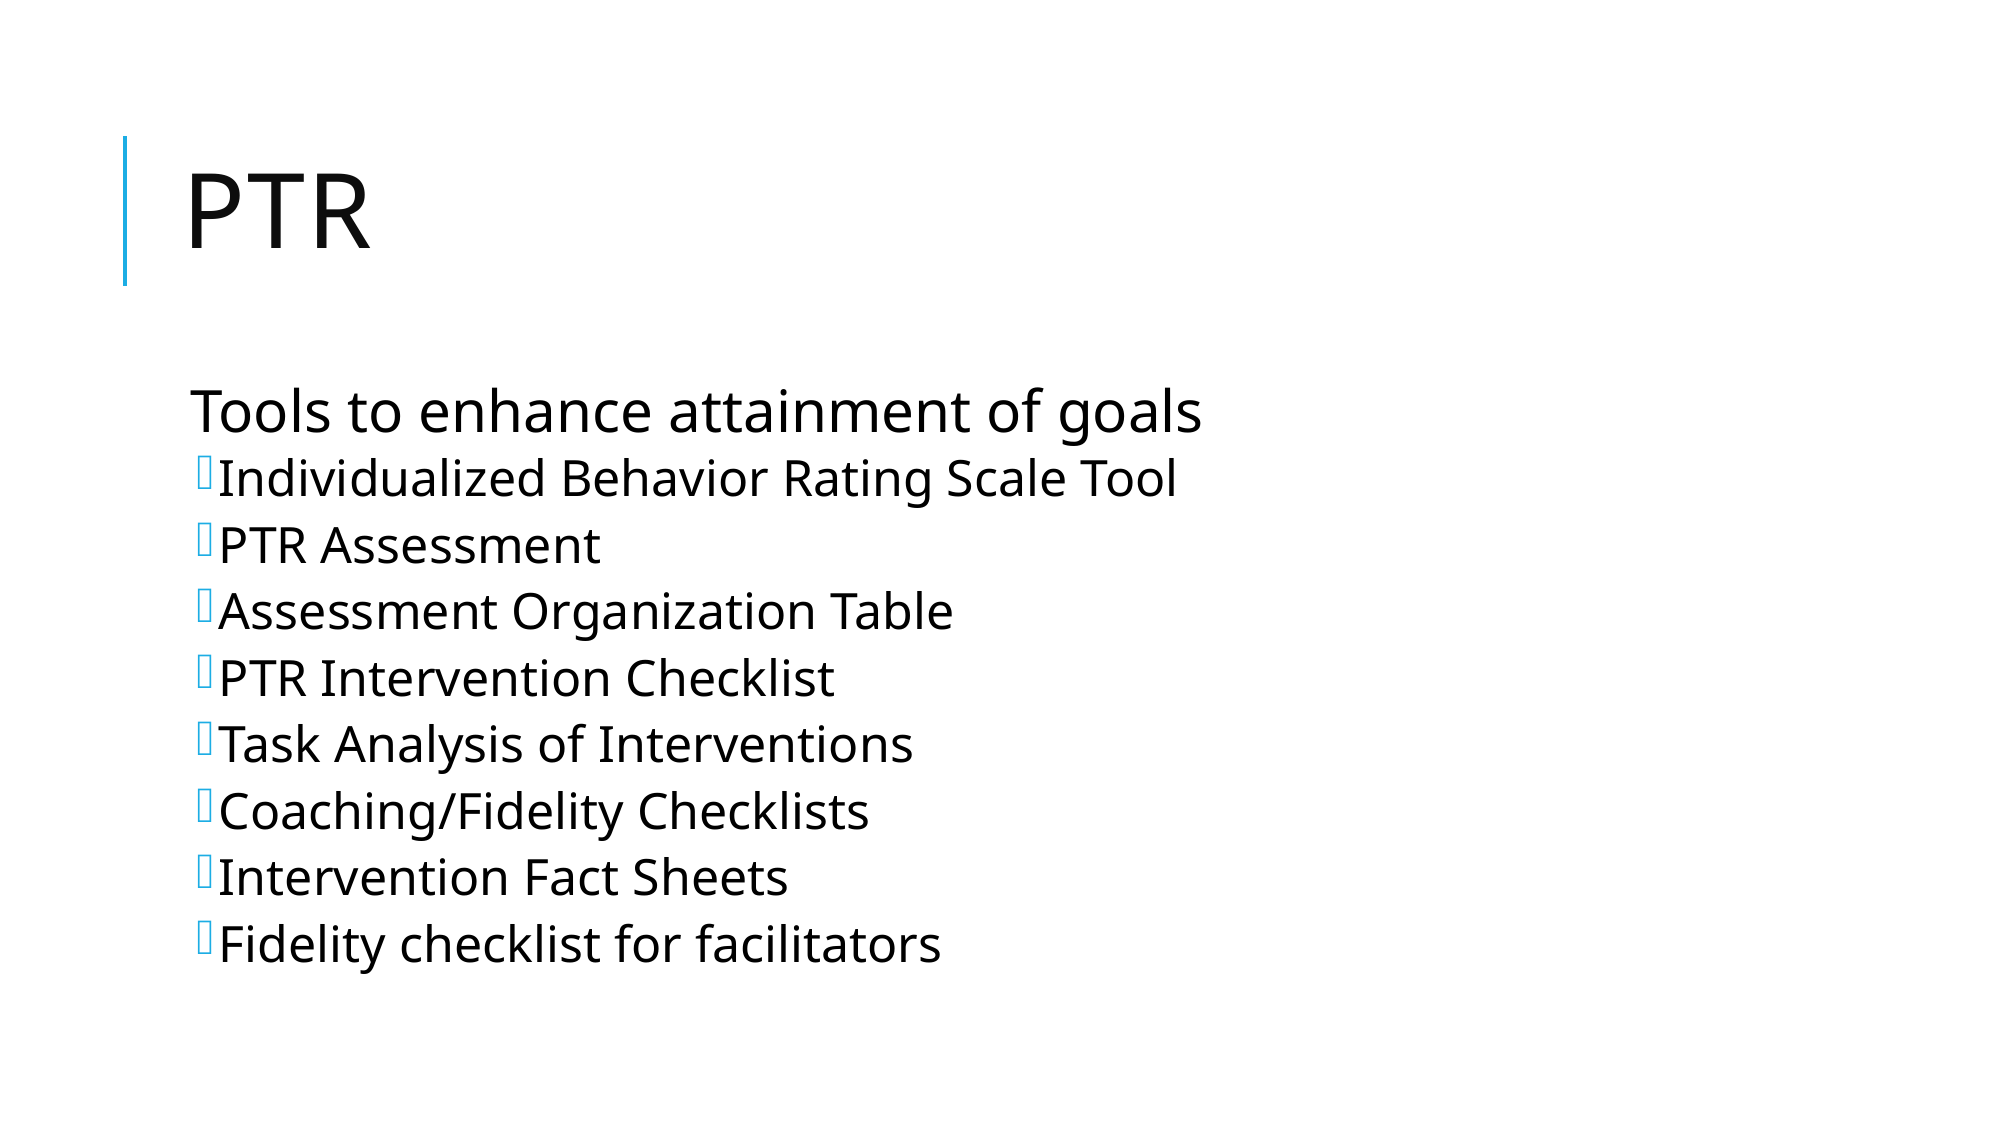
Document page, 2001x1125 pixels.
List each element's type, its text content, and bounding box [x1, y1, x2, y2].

list Tools to enhance attainment of goals Individualized Behavior Rating Scale Tool PTR Assessment Assessment Organization Table PTR Intervention Checklist Task Analysis of Interventions Coaching/Fidelity Checklists Intervention Fact Sheets Fidelity checklist for facilitators [168, 375, 1763, 1035]
title PTR [168, 96, 1763, 342]
